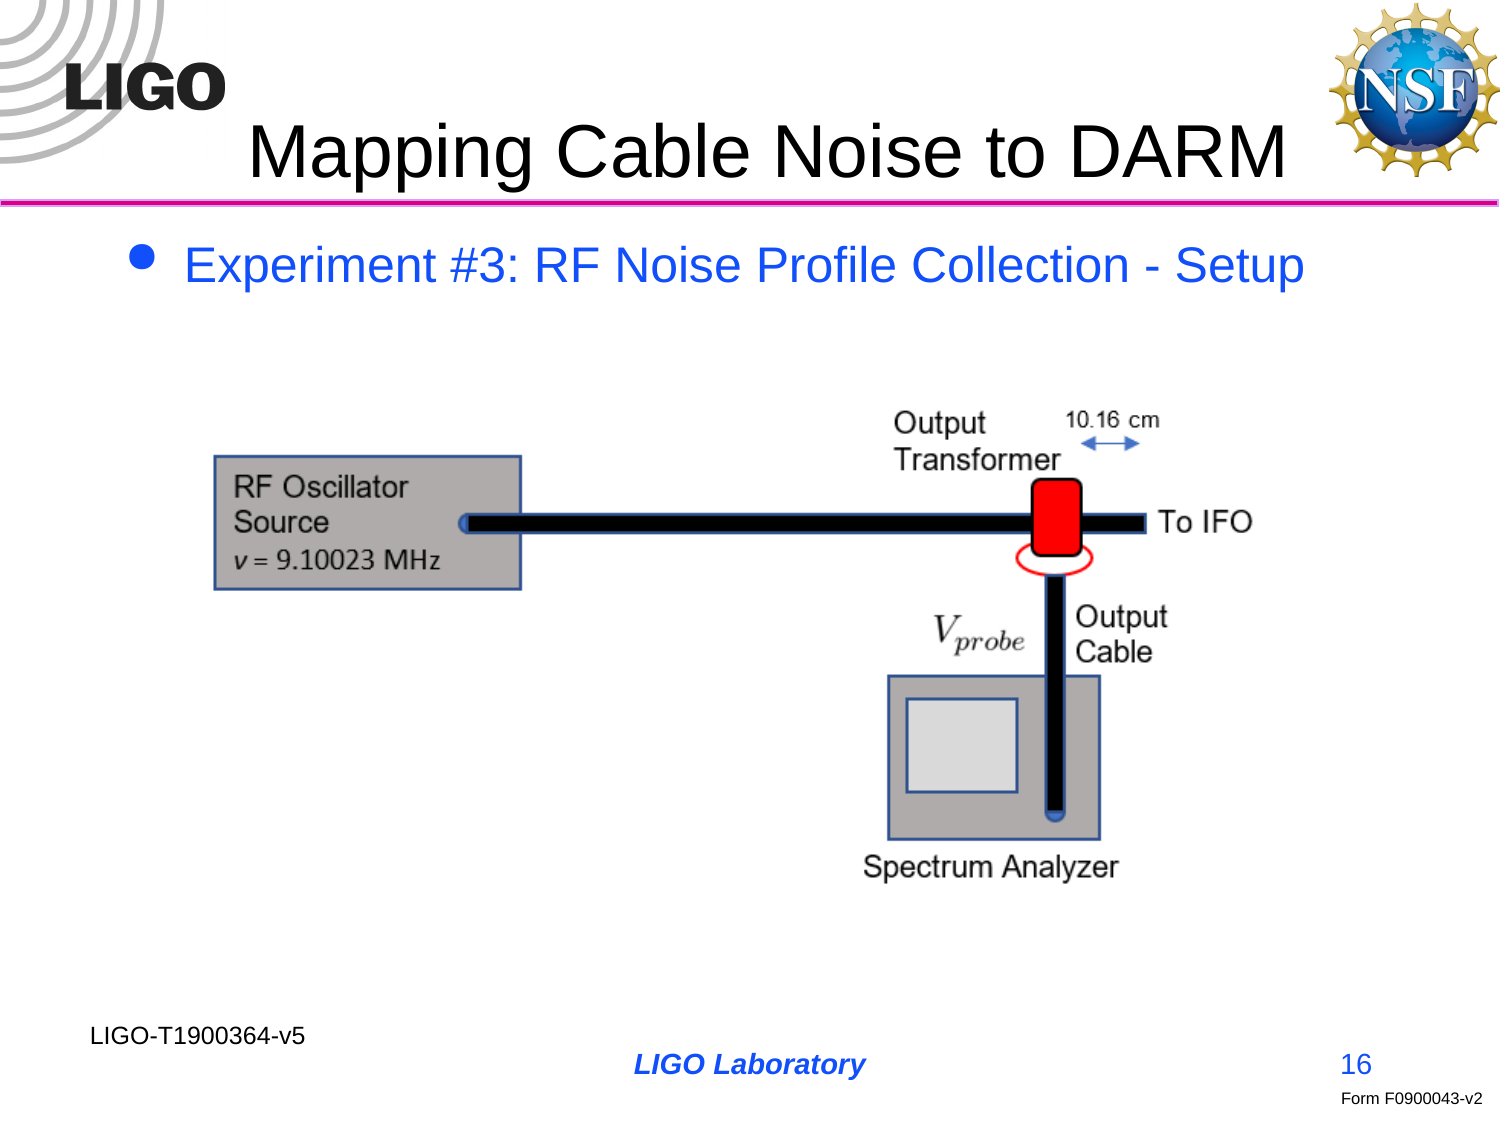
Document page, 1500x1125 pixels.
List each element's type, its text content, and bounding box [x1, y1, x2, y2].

picture [0, 0, 225, 164]
footer LIGO Laboratory [512, 1025, 988, 1100]
slide_number 16 [1074, 1025, 1388, 1100]
text_box LIGO-T1900364-v5 [74, 1012, 538, 1088]
list Experiment #3: RF Noise Profile Collection - Setup [112, 224, 1388, 900]
title Mapping Cable Noise to DARM [174, 12, 1363, 200]
picture [1326, 0, 1500, 180]
picture [174, 352, 1306, 926]
